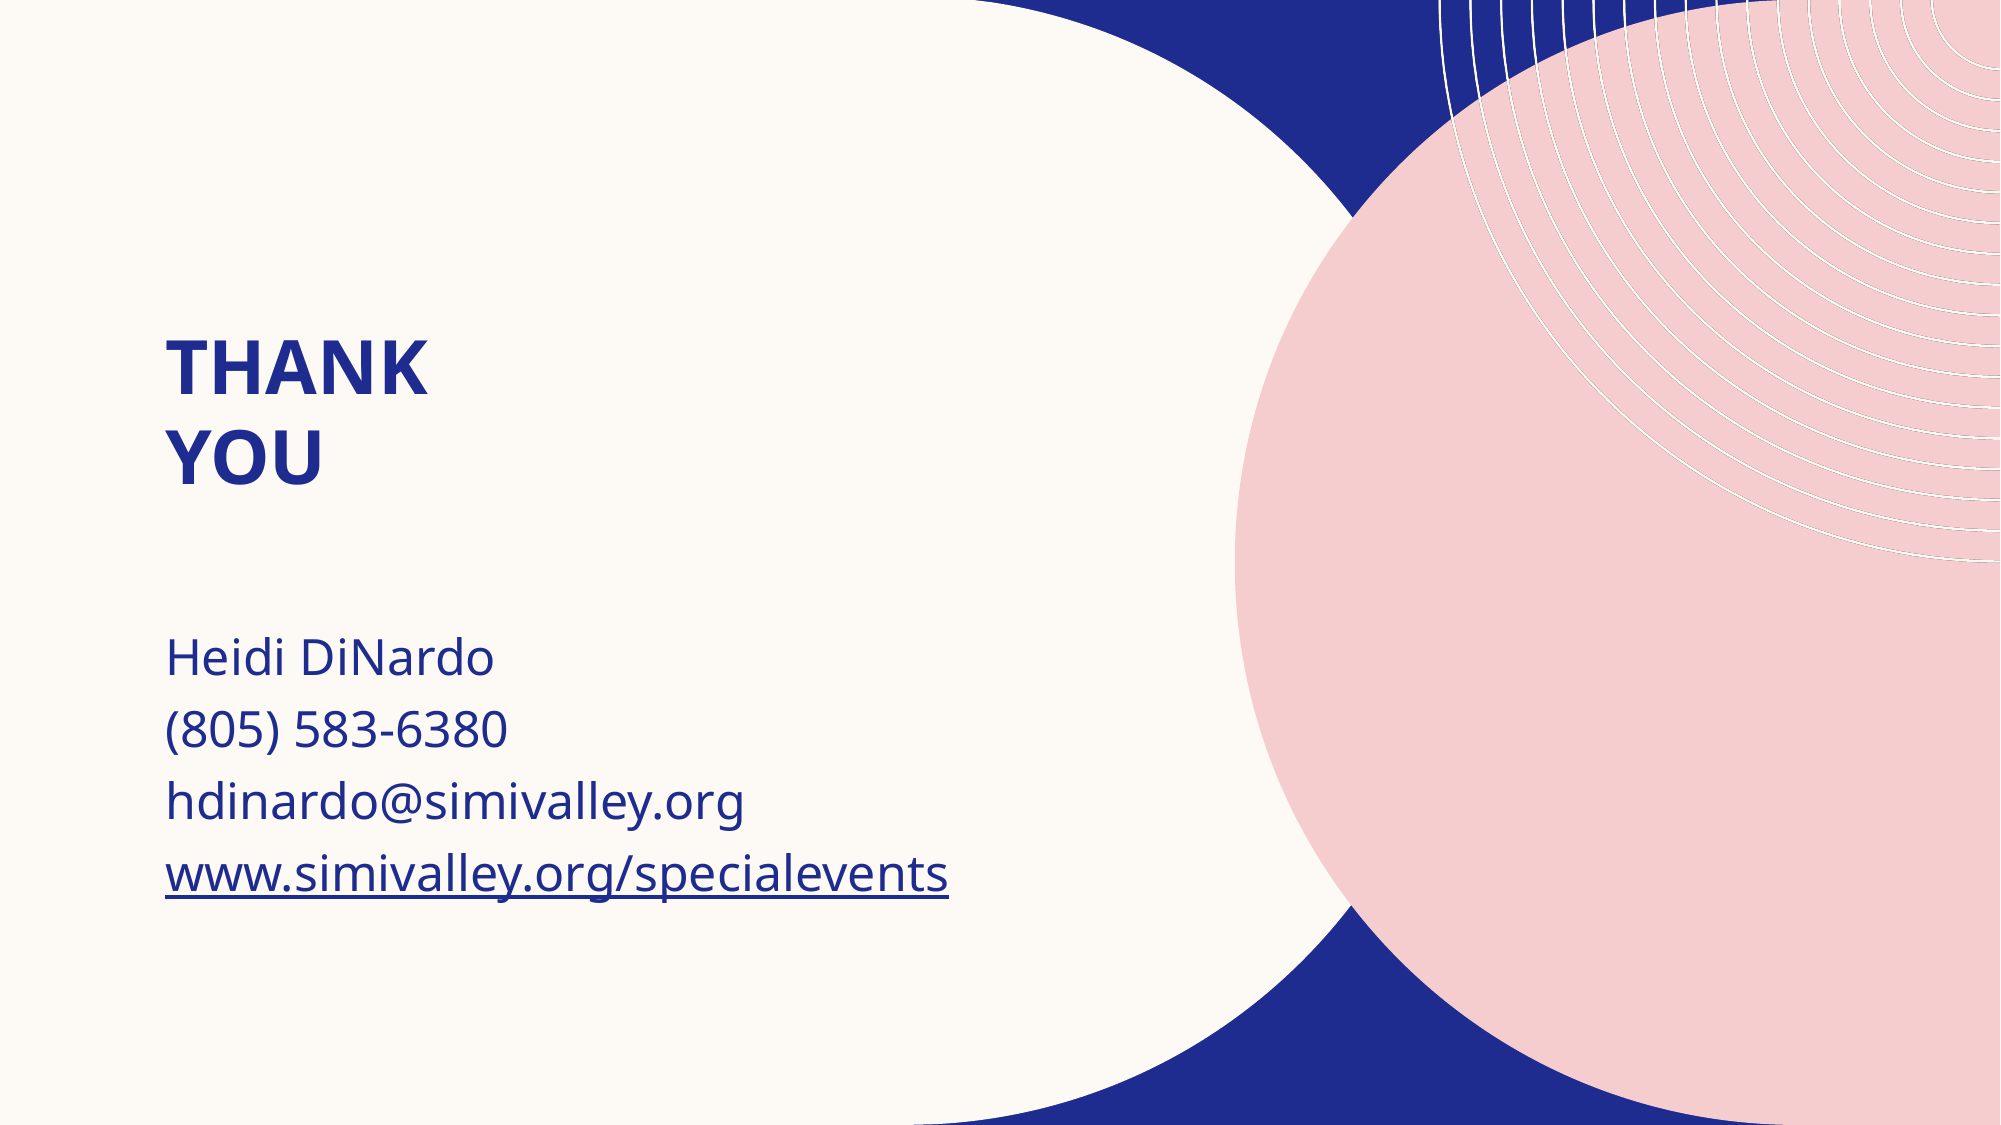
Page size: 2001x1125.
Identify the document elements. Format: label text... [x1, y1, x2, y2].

subtitle Heidi DiNardo (805) 583-6380 hdinardo@simivalley.org www.simivalley.org/specialevents [150, 625, 967, 917]
title Thank you [150, 139, 1088, 500]
picture [1438, 0, 2001, 563]
